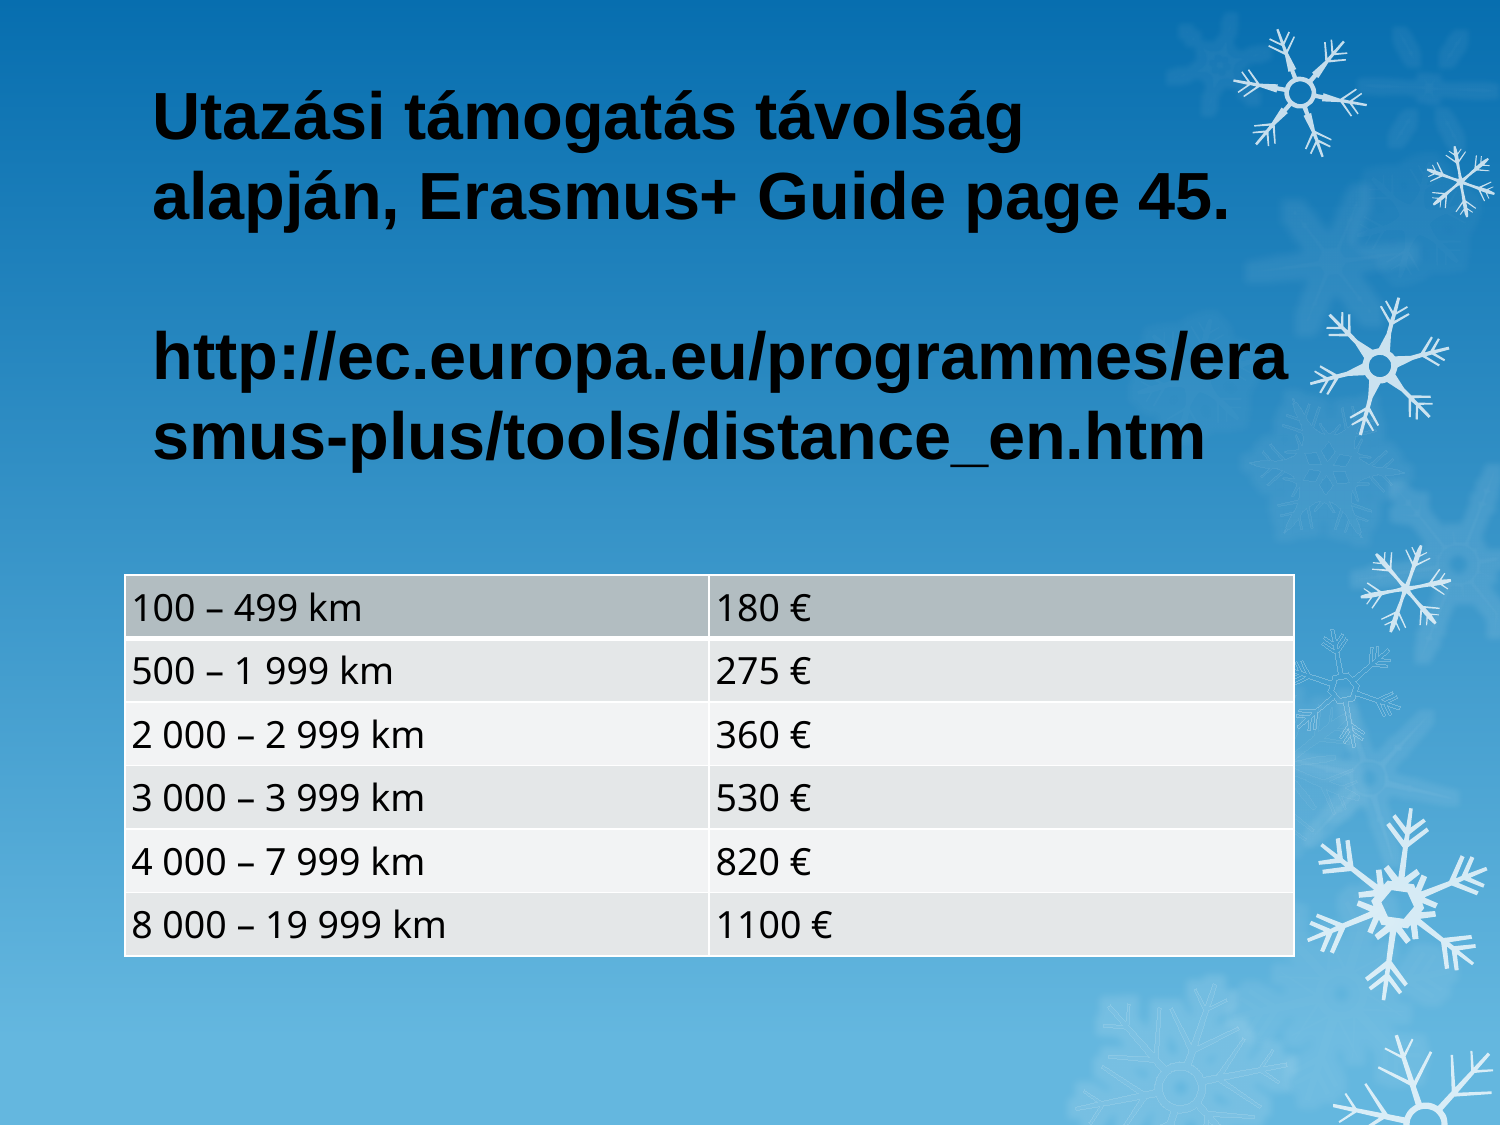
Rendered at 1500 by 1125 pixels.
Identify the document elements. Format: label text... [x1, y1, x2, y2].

title Utazási támogatás távolság alapján, Erasmus+ Guide page 45. http://ec.europa.eu/programmes/erasmus-plus/tools/distance_en.htm [137, 162, 1307, 463]
table_cell 3 000 – 3 999 km [126, 766, 708, 828]
table_cell 500 – 1 999 km [126, 641, 708, 701]
table_header 180 € [710, 576, 1293, 636]
table_cell 1100 € [710, 893, 1293, 955]
table_cell 8 000 – 19 999 km [126, 893, 708, 955]
table_cell 275 € [710, 641, 1293, 701]
table_header 100 – 499 km [126, 576, 708, 636]
table_cell 4 000 – 7 999 km [126, 830, 708, 892]
table_cell 530 € [710, 766, 1293, 828]
table_cell 360 € [710, 703, 1293, 765]
table_cell 2 000 – 2 999 km [126, 703, 708, 765]
table_cell 820 € [710, 830, 1293, 892]
